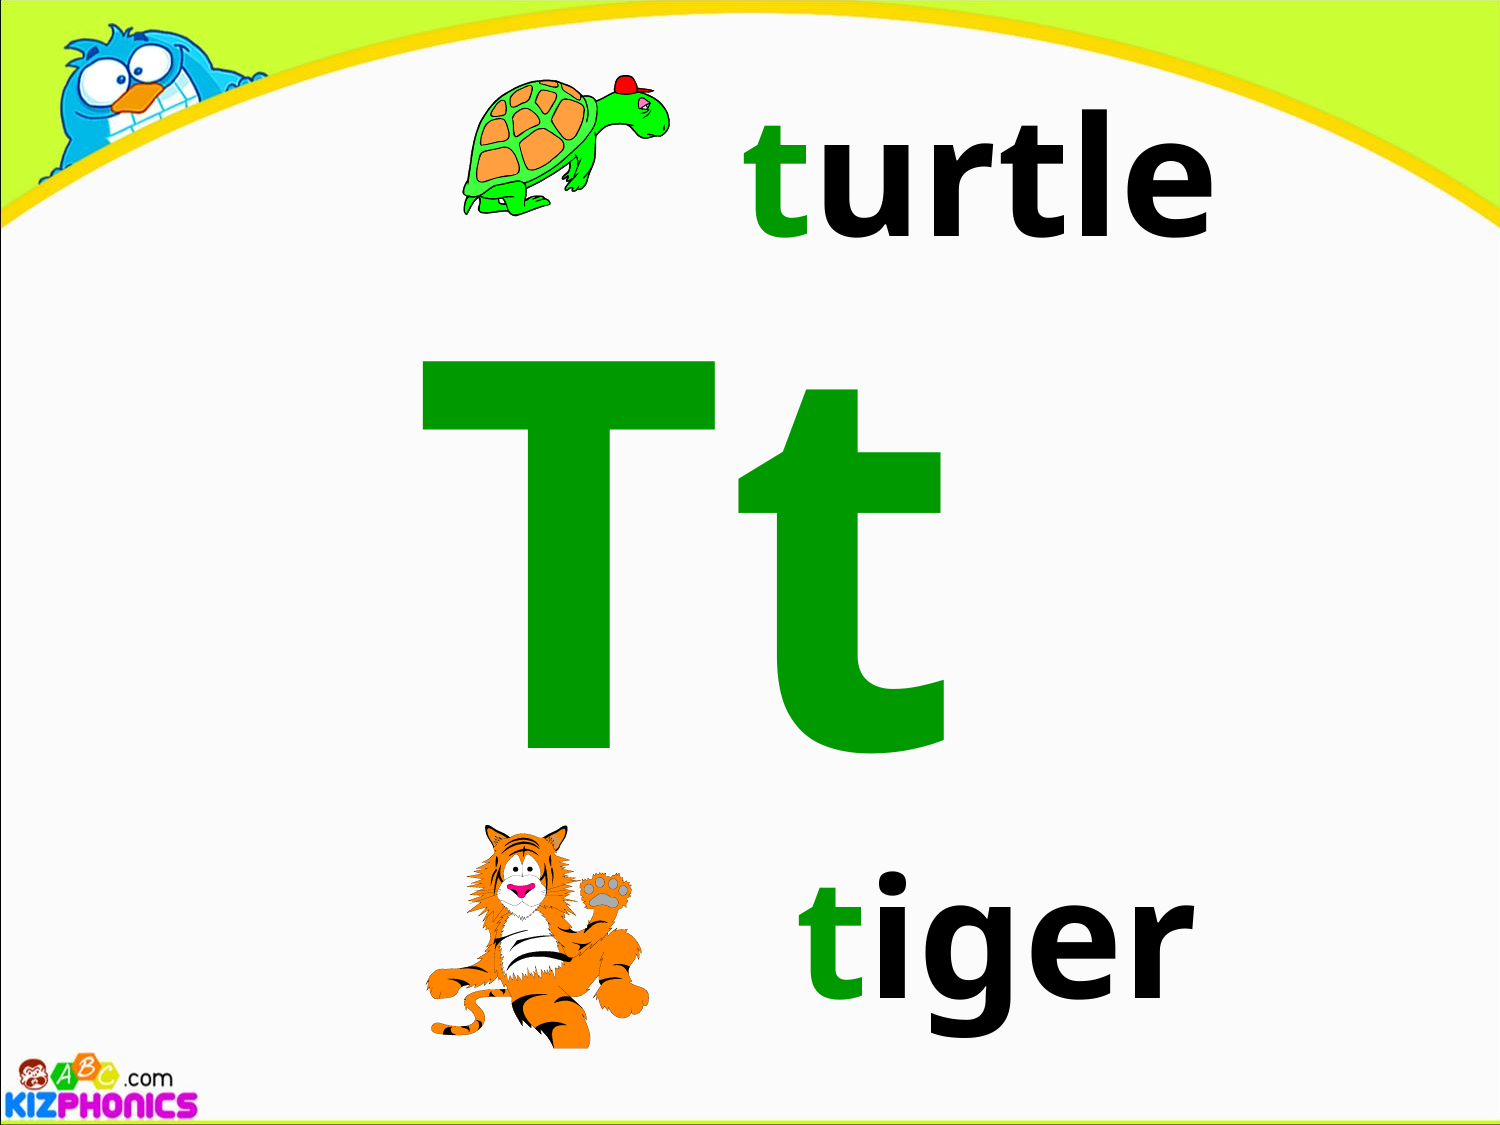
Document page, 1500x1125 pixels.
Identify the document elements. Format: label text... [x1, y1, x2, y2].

text_box Tt [397, 199, 977, 865]
text_box tiger [780, 824, 1214, 1040]
picture [0, 0, 1500, 1125]
text_box turtle [725, 62, 1234, 278]
